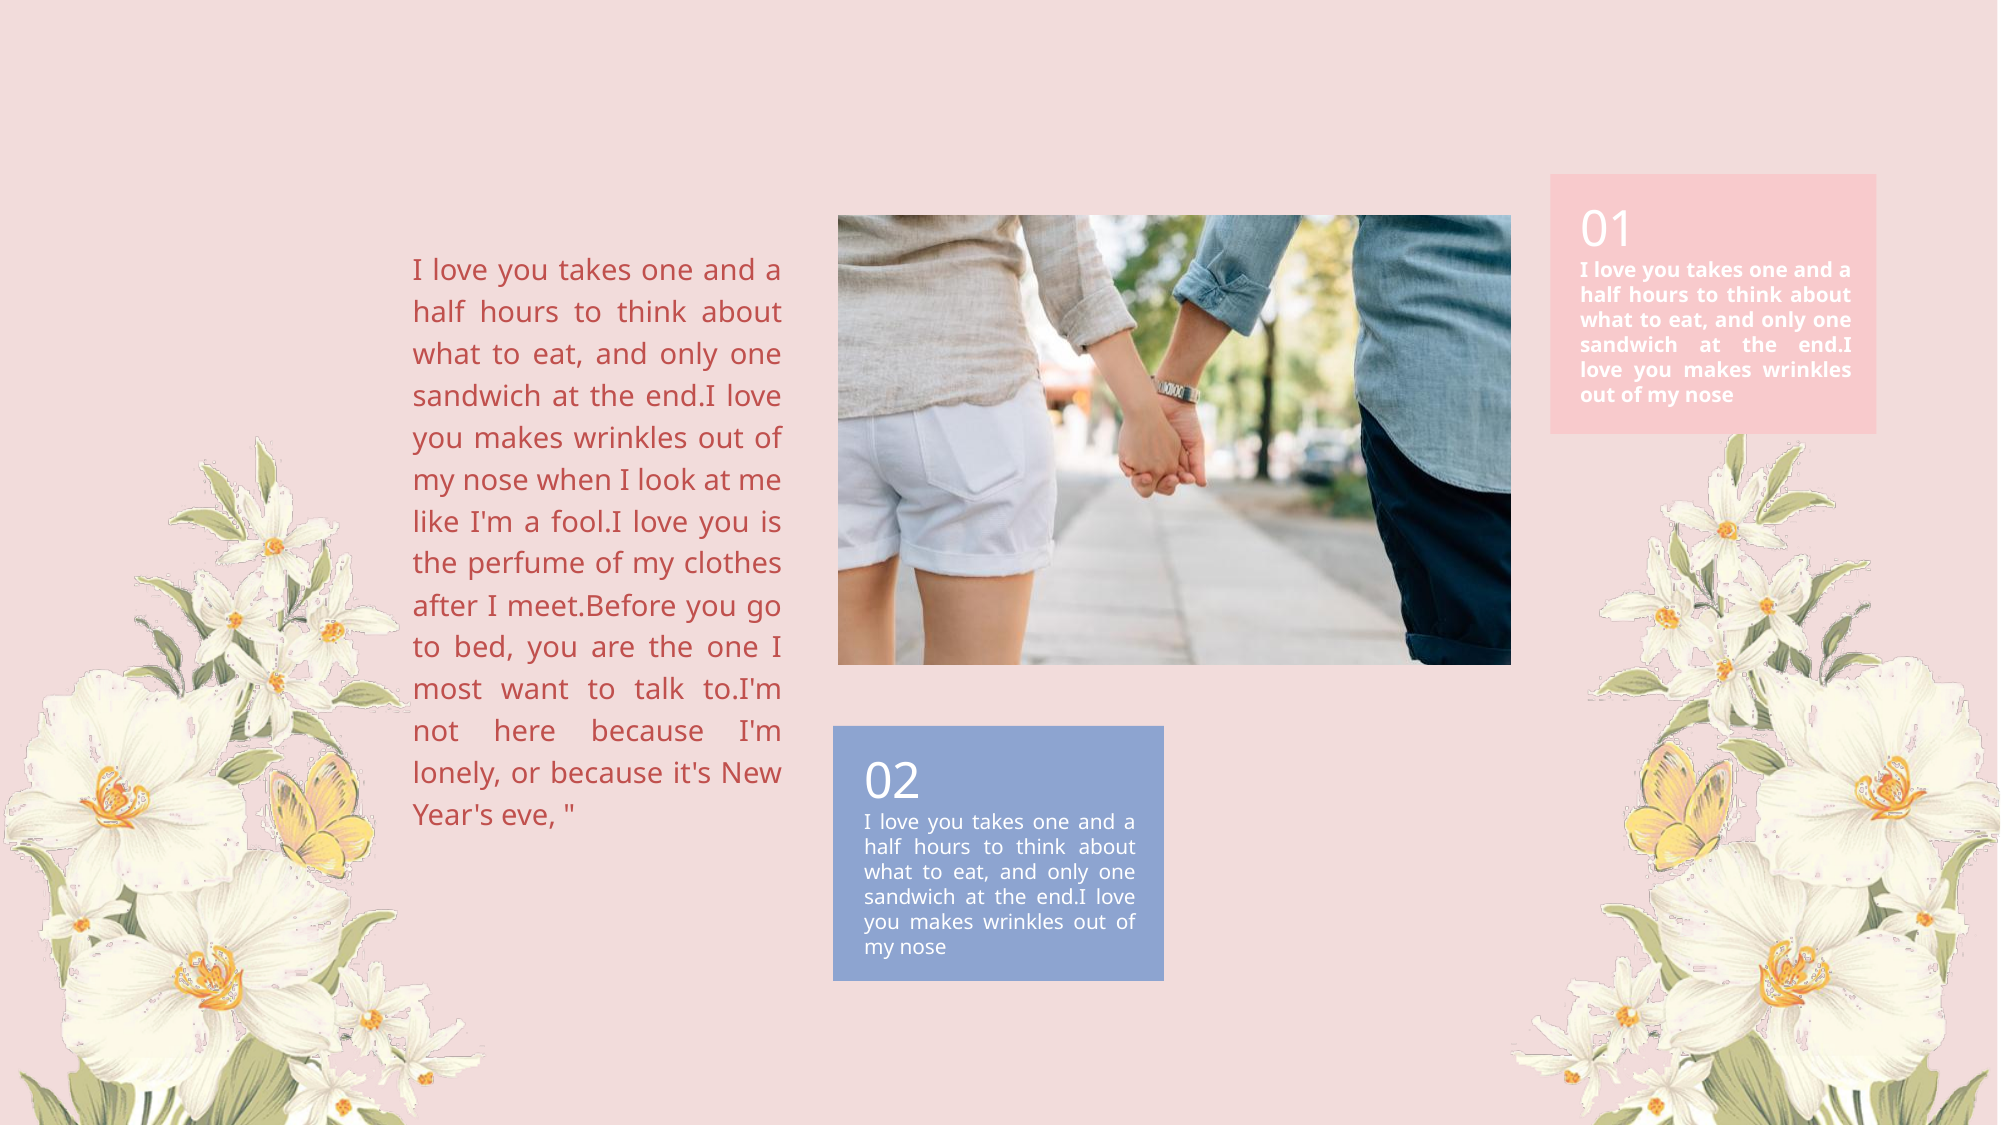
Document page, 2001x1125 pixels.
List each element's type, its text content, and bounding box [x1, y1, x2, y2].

text_box 01 I love you takes one and a half hours to think about what to eat, and only one sandwich at the end.I love you makes wrinkles out of my nose [1579, 196, 1852, 407]
text_box [1550, 174, 1877, 434]
picture [0, 412, 540, 1125]
text_box 02 I love you takes one and a half hours to think about what to eat, and only one sandwich at the end.I love you makes wrinkles out of my nose [864, 748, 1136, 959]
text_box [833, 725, 1164, 981]
picture [838, 215, 2001, 1125]
text_box I love you takes one and a half hours to think about what to eat, and only one sandwich at the end.I love you makes wrinkles out of my nose when I look at me like I'm a fool.I love you is the perfume of my clothes after I meet.Before you go to bed, you are the one I most want to talk to.I'm not here because I'm lonely, or because it's New Year's eve, " [397, 236, 798, 839]
